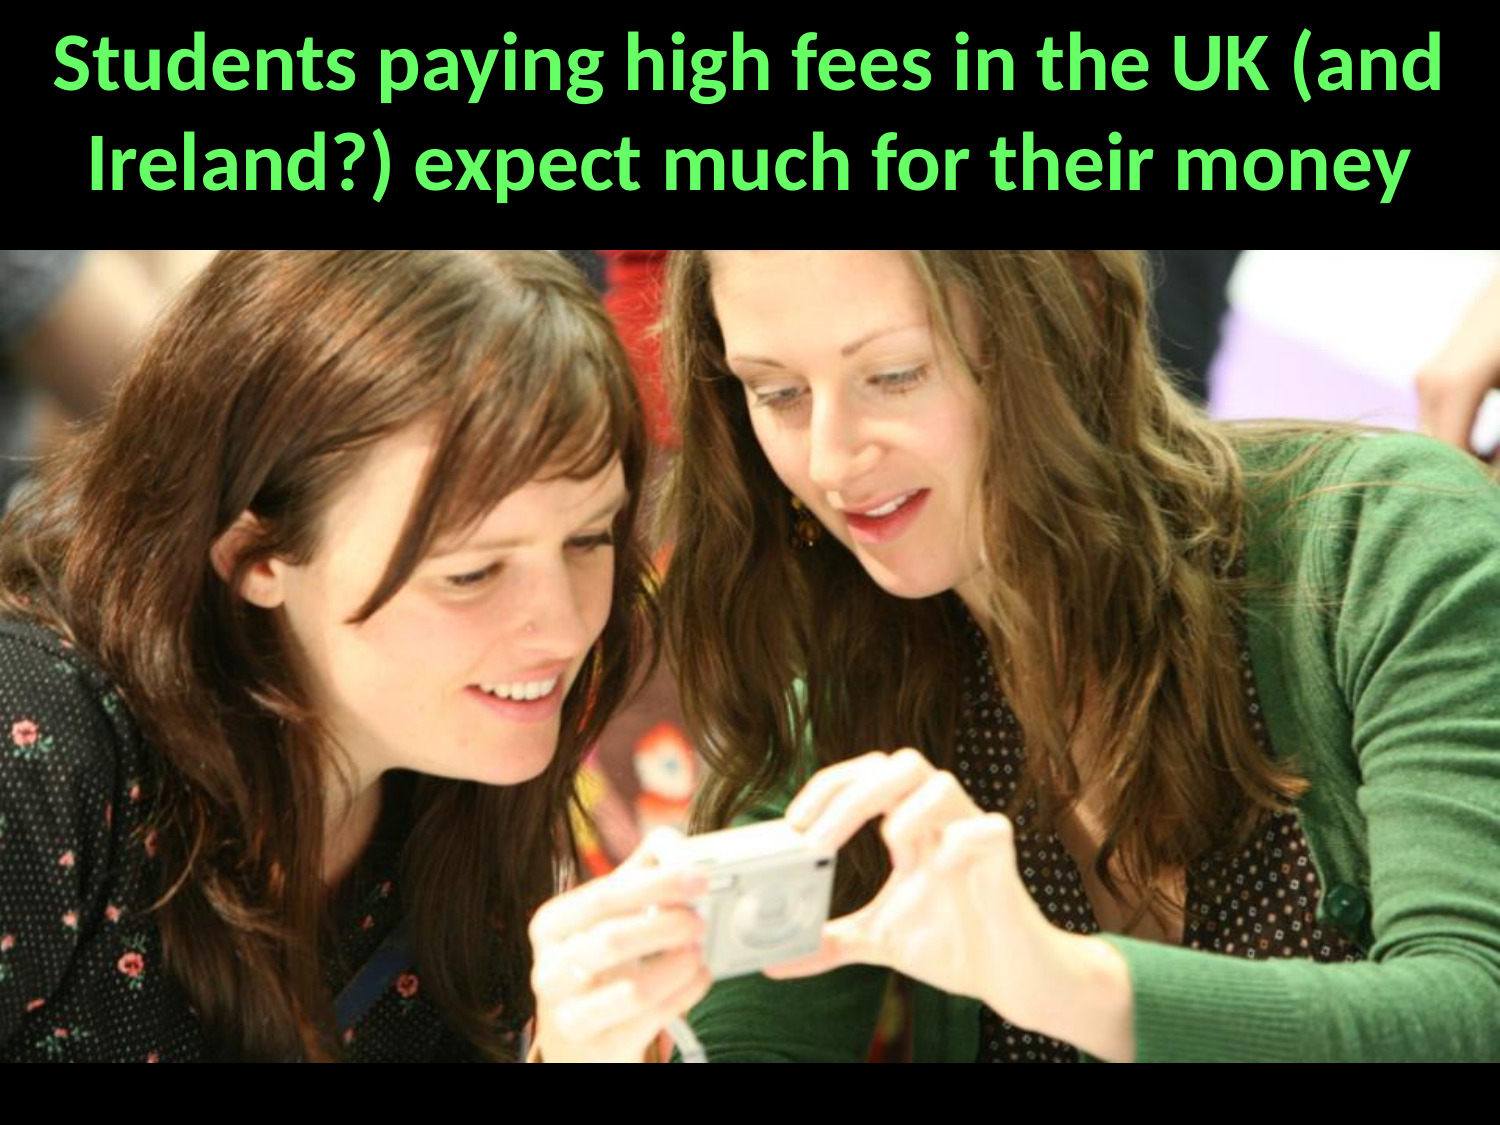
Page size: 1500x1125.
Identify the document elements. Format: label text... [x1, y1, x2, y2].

text_box Students paying high fees in the UK (and Ireland?) expect much for their money [0, 0, 1500, 62]
picture [0, 62, 1500, 1063]
